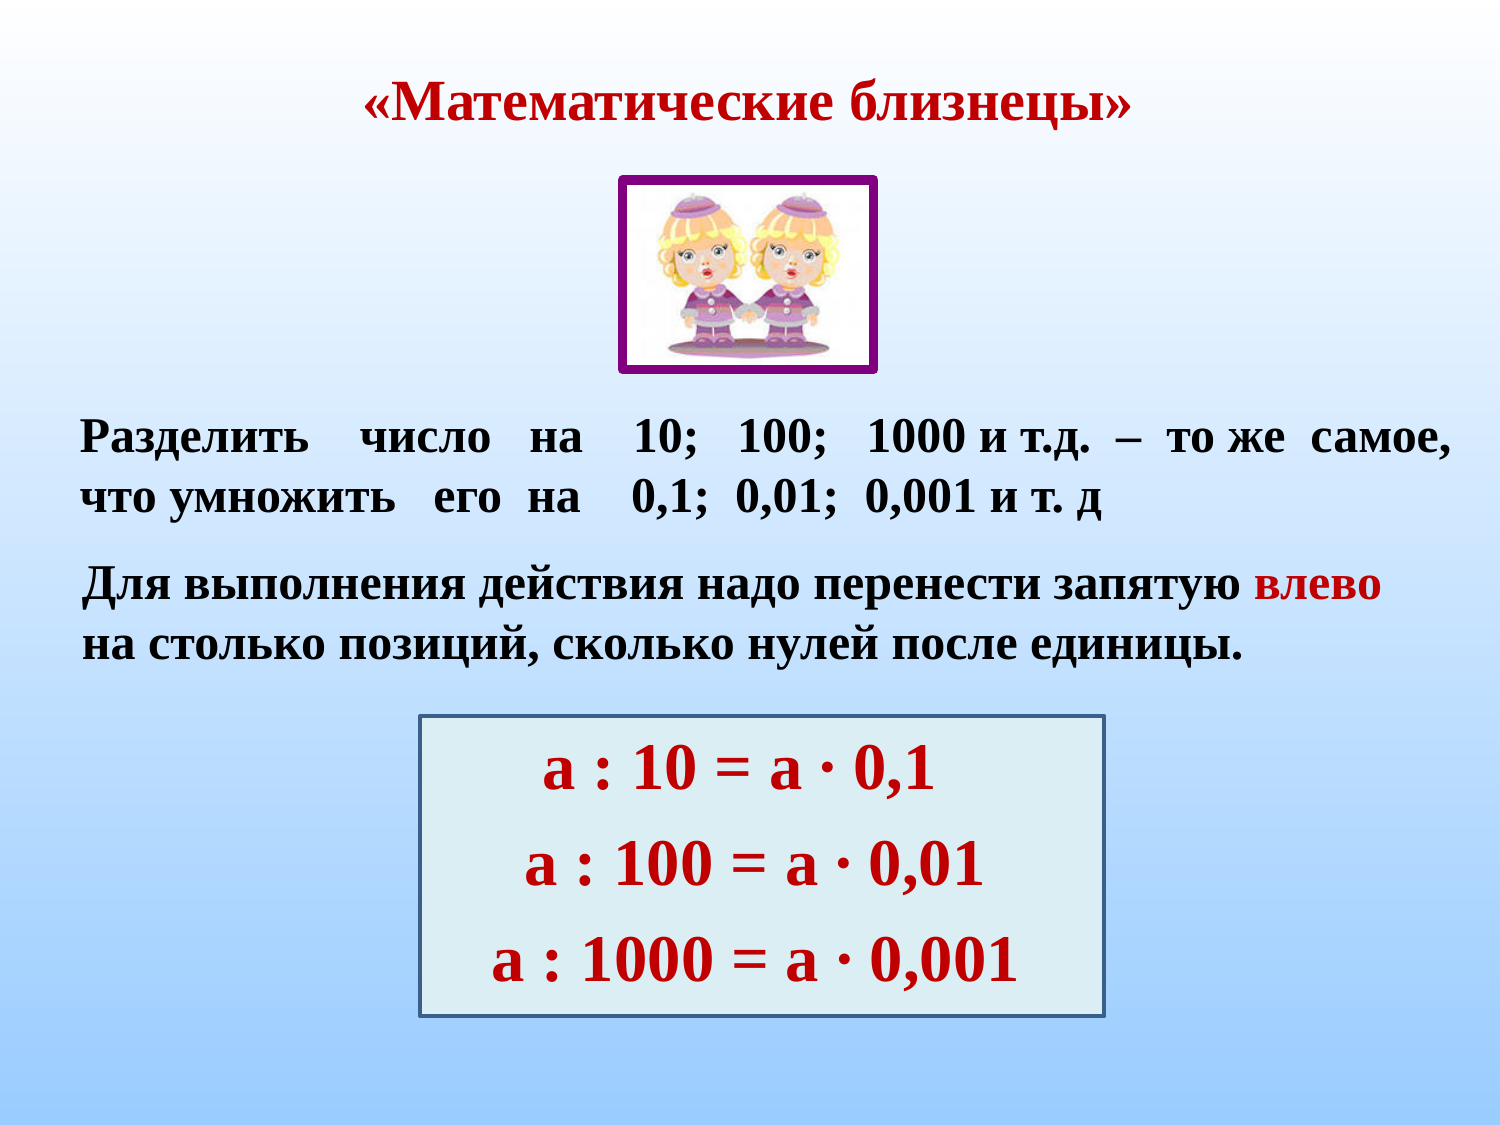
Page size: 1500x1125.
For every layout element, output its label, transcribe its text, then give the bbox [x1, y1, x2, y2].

text_box «Математические близнецы» [347, 54, 1150, 140]
text_box Разделить число на 10; 100; 1000 и т.д. – то же самое, что умножить его на 0,1; 0,01; 0,001 и т. д [64, 395, 1500, 530]
picture [627, 184, 870, 366]
text_box а : 100 = а ∙ 0,01 [509, 811, 1019, 906]
text_box [418, 714, 1106, 1018]
text_box а : 10 = а ∙ 0,1 [527, 715, 970, 811]
text_box Для выполнения действия надо перенести запятую влево на столько позиций, сколько нулей после единицы. [67, 542, 1462, 677]
text_box а : 1000 = а ∙ 0,001 [476, 907, 1053, 1003]
